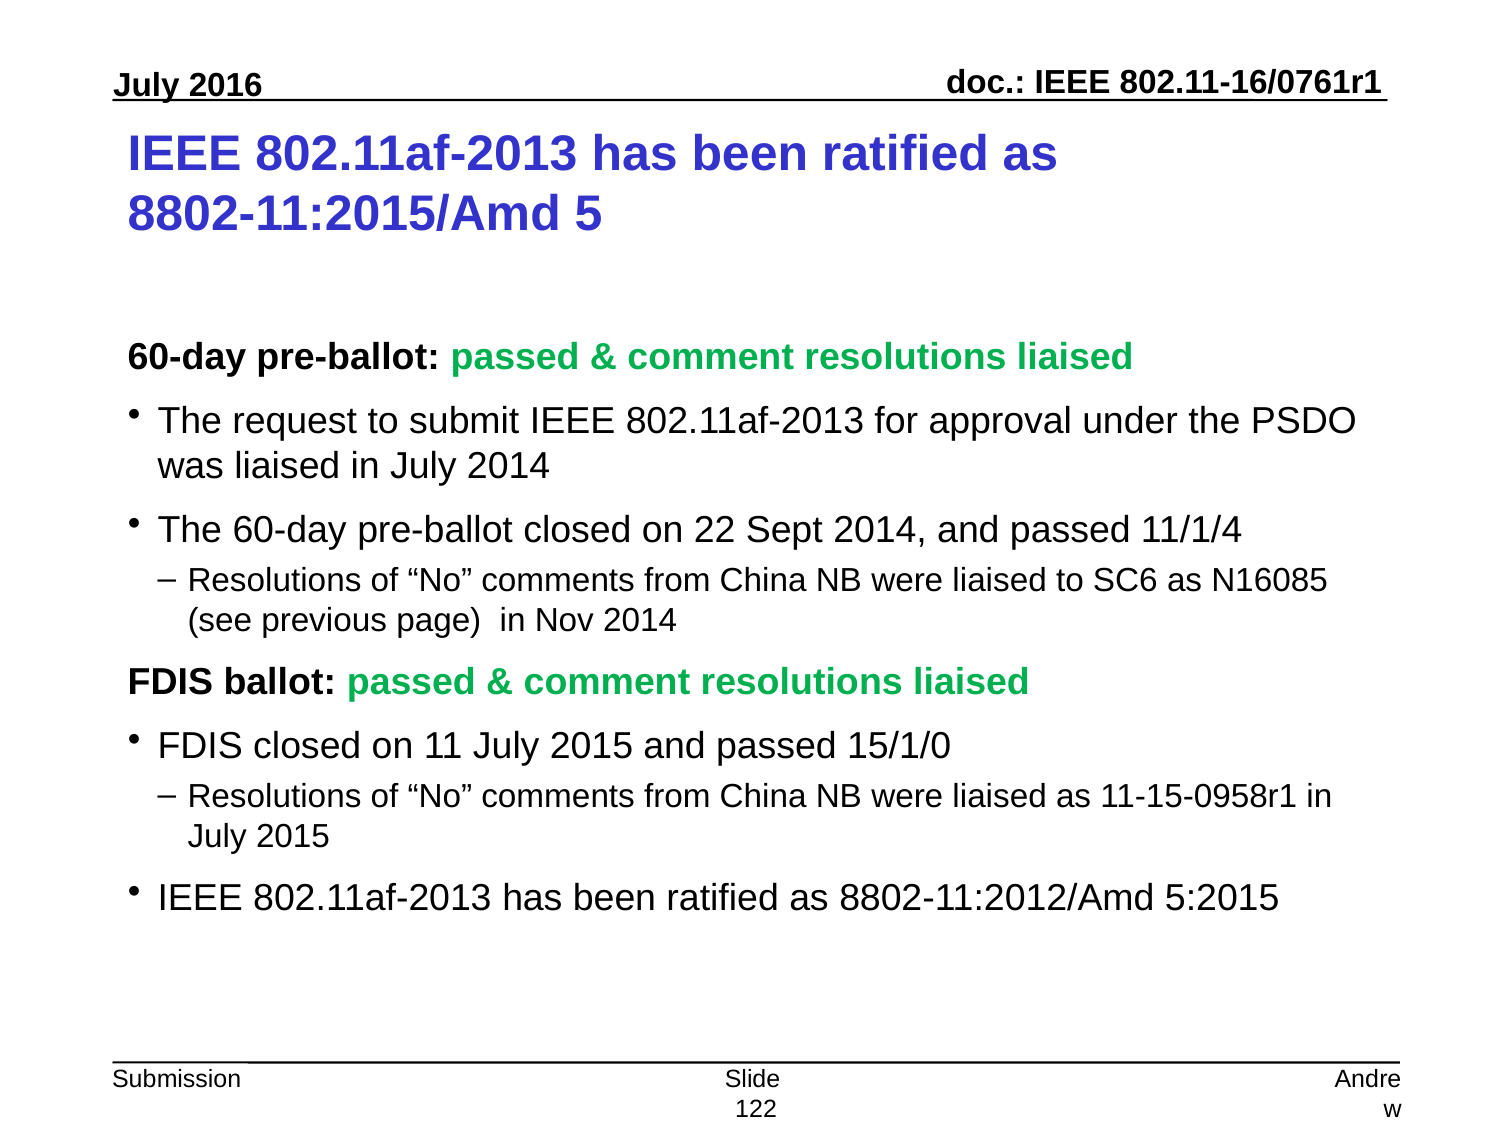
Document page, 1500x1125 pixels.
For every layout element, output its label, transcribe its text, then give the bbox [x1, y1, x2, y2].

slide_number Slide 122 [709, 1061, 803, 1093]
list 60-day pre-ballot: passed & comment resolutions liaised The request to submit IEEE 802.11af-2013 for approval under the PSDO was liaised in July 2014 The 60-day pre-ballot closed on 22 Sept 2014, and passed 11/1/4 Resolutions of “No” comments from China NB were liaised to SC6 as N16085 (see previous page) in Nov 2014 FDIS ballot: passed & comment resolutions liaised FDIS closed on 11 July 2015 and passed 15/1/0 Resolutions of “No” comments from China NB were liaised as 11-15-0958r1 in July 2015 IEEE 802.11af-2013 has been ratified as 8802-11:2012/Amd 5:2015 [112, 324, 1388, 1000]
footer Andrew Myles, Cisco [1320, 1061, 1402, 1093]
title IEEE 802.11af-2013 has been ratified as 8802-11:2015/Amd 5 [112, 112, 1475, 288]
